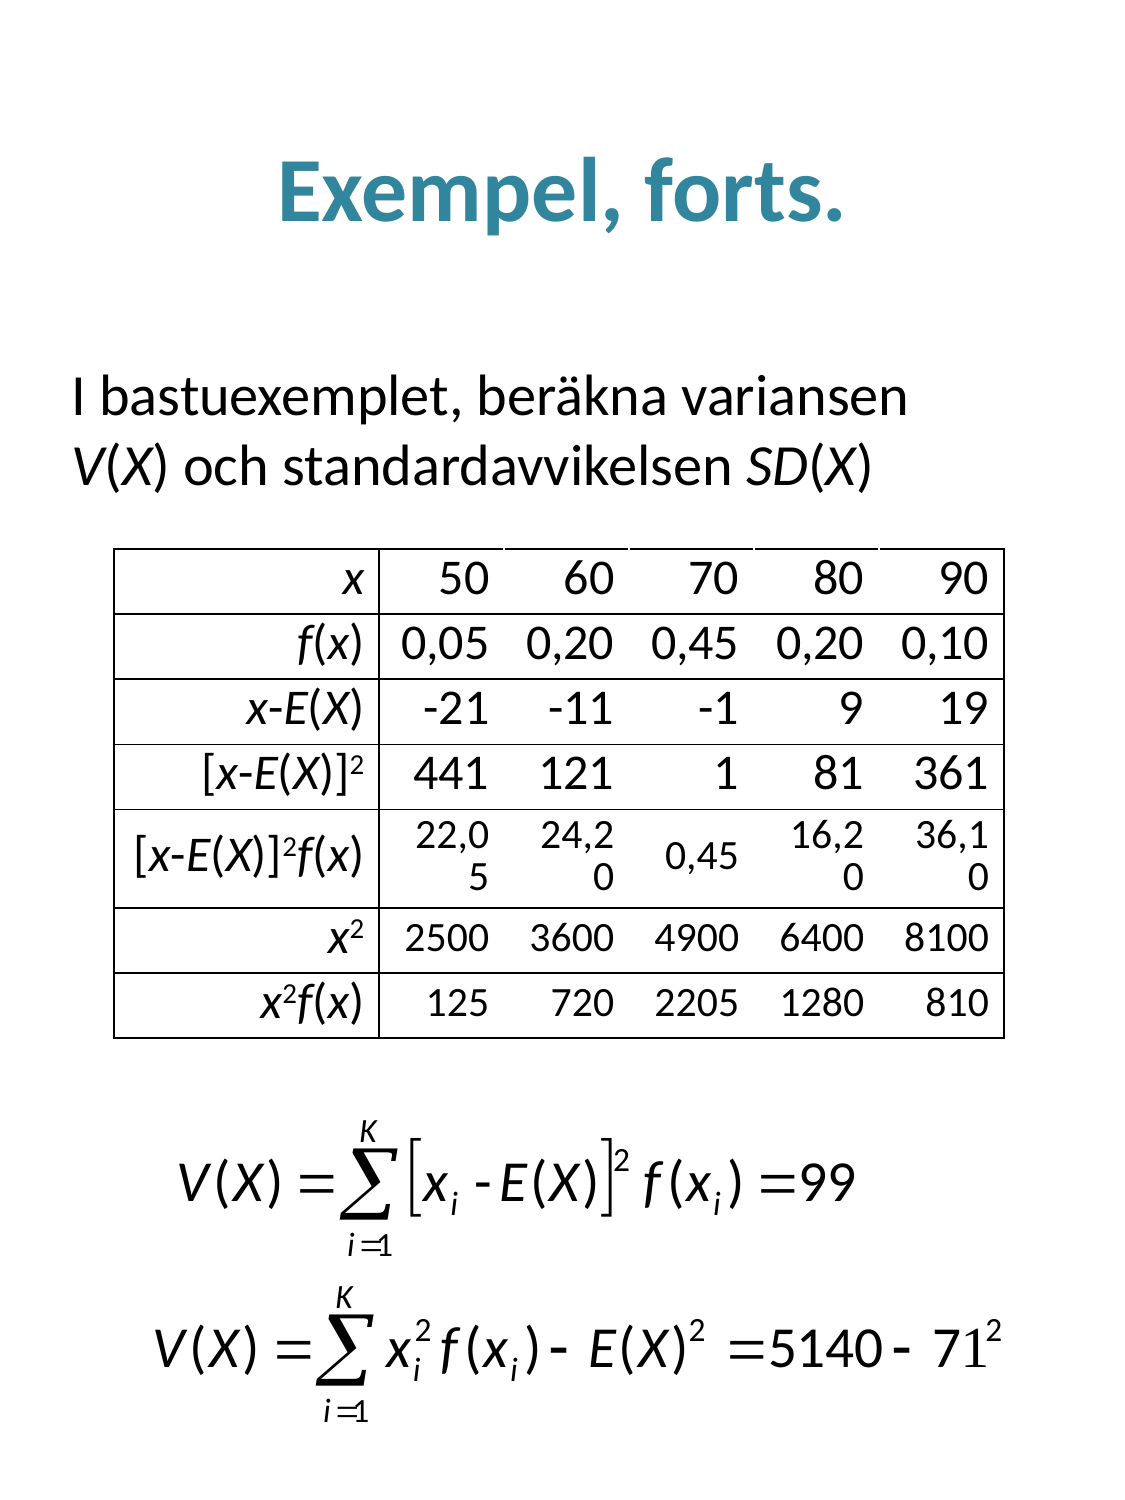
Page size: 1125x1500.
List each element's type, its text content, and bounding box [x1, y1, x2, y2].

table_cell 4900 [630, 909, 753, 972]
table_cell [x-E(X)]2 [115, 745, 378, 809]
table_cell 22,05 [380, 810, 503, 907]
table_cell 0,10 [880, 615, 1003, 678]
table_cell x2f(x) [115, 974, 378, 1037]
title Exempel, forts. [56, 60, 1069, 310]
table_cell 19 [880, 680, 1003, 744]
table_cell 361 [880, 745, 1003, 809]
table_cell 9 [755, 680, 878, 744]
table_cell 81 [755, 745, 878, 809]
table_cell 125 [380, 974, 503, 1037]
table_cell 0,45 [630, 810, 753, 907]
table_cell x2 [115, 909, 378, 972]
table_cell 720 [505, 974, 628, 1037]
table_cell -11 [505, 680, 628, 744]
table_cell 0,45 [630, 615, 753, 678]
table_cell 2500 [380, 909, 503, 972]
table_cell 36,10 [880, 810, 1003, 907]
table_cell 810 [880, 974, 1003, 1037]
table_cell 121 [505, 745, 628, 809]
table_cell 24,20 [505, 810, 628, 907]
table_cell 0,05 [380, 615, 503, 678]
table_header 80 [755, 550, 878, 613]
table_header x [115, 550, 378, 613]
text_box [172, 1104, 866, 1268]
table_cell 3600 [505, 909, 628, 972]
table_cell 0,20 [505, 615, 628, 678]
table_cell 1280 [755, 974, 878, 1037]
table_cell f(x) [115, 615, 378, 678]
table_cell x-E(X) [115, 680, 378, 744]
table_cell -1 [630, 680, 753, 744]
table_cell -21 [380, 680, 503, 744]
list I bastuexemplet, beräkna variansen V(X) och standardavvikelsen SD(X) [56, 350, 1035, 1471]
table_cell 441 [380, 745, 503, 809]
table_header 60 [505, 550, 628, 613]
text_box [148, 1270, 1014, 1436]
table_cell 6400 [755, 909, 878, 972]
table_cell 16,20 [755, 810, 878, 907]
table_header 70 [630, 550, 753, 613]
table_cell 1 [630, 745, 753, 809]
table_header 90 [880, 550, 1003, 613]
table_cell 8100 [880, 909, 1003, 972]
table_cell [x-E(X)]2f(x) [115, 810, 378, 907]
table_cell 0,20 [755, 615, 878, 678]
table_cell 2205 [630, 974, 753, 1037]
table_header 50 [380, 550, 503, 613]
